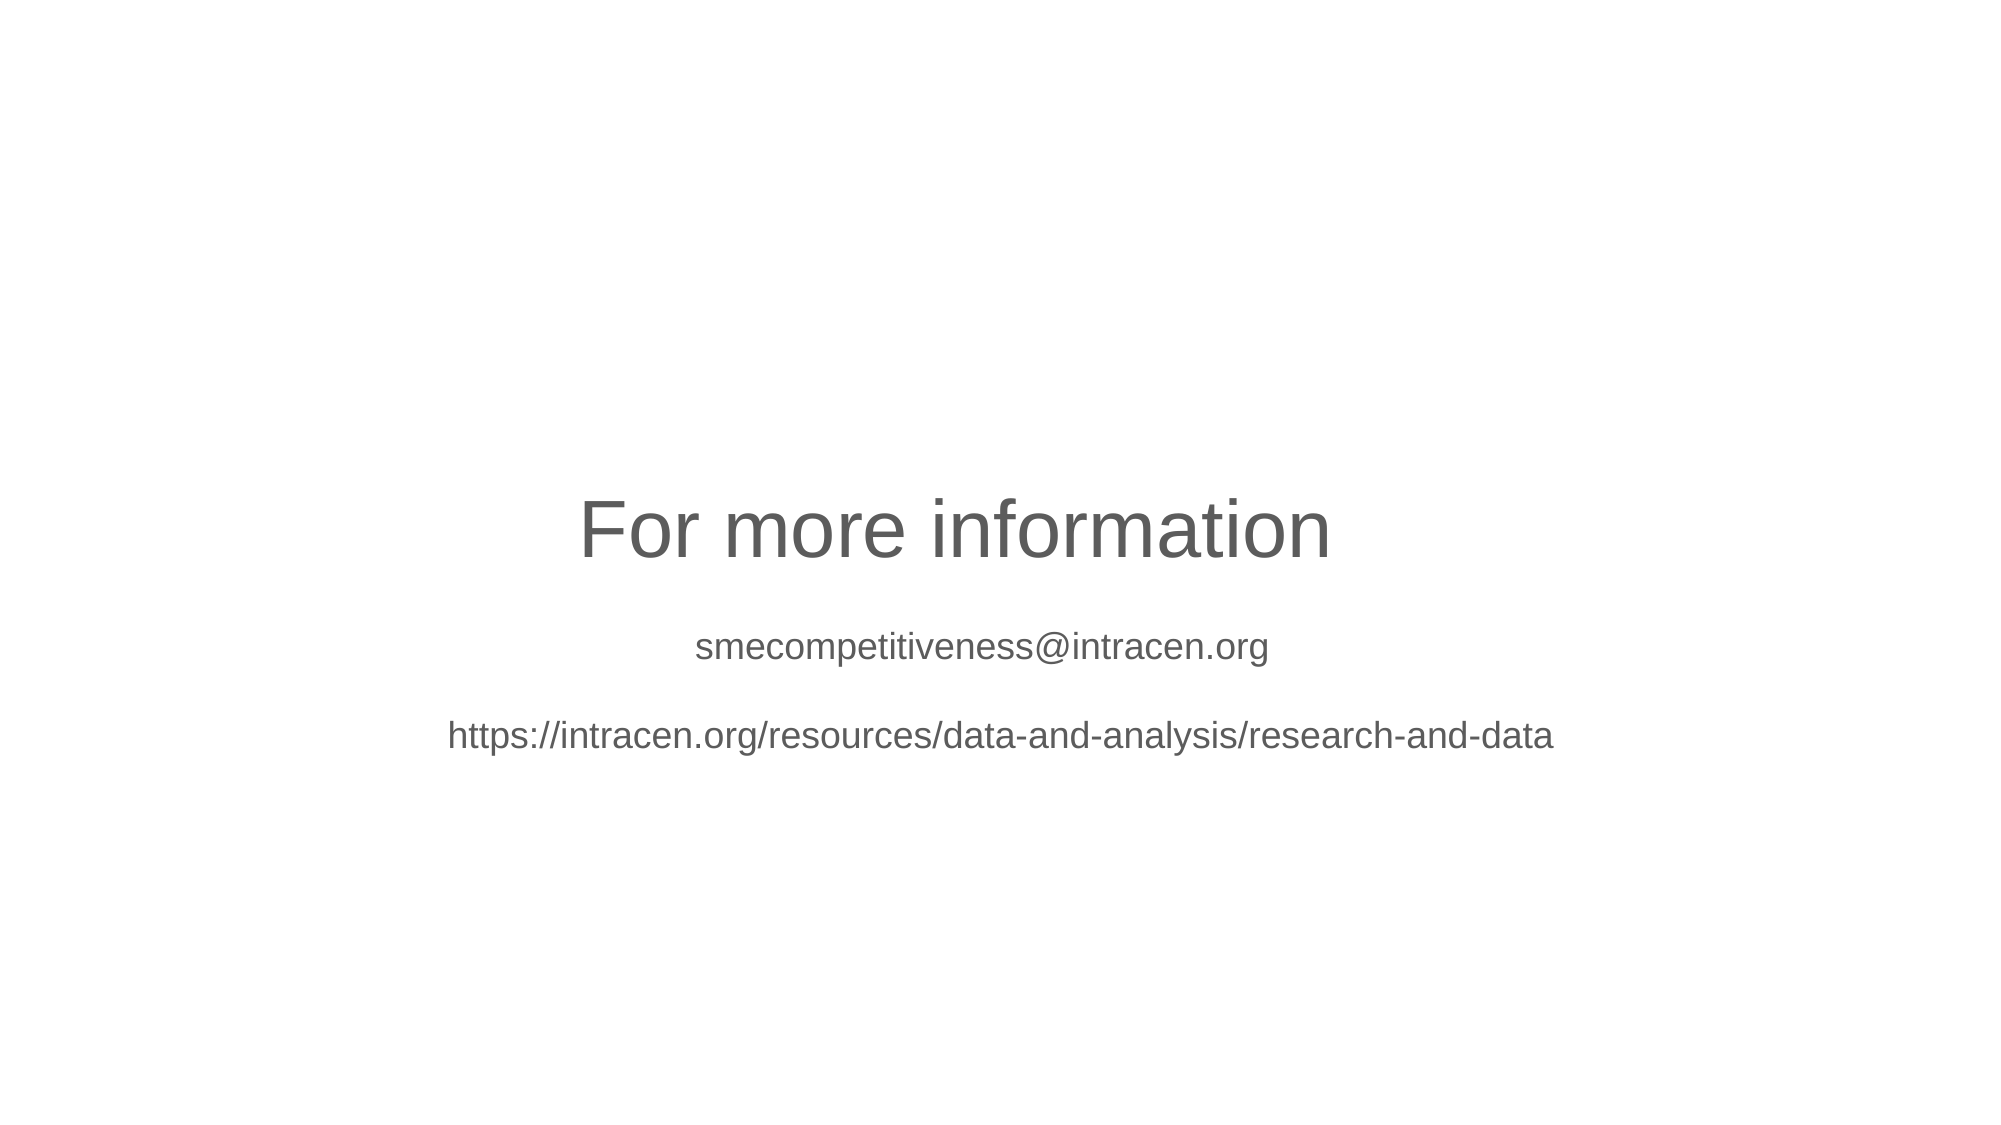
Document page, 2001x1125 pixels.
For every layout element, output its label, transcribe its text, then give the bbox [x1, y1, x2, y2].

title For more information [397, 479, 1515, 571]
list smecompetitiveness@intracen.org [645, 609, 1319, 681]
text_box https://intracen.org/resources/data-and-analysis/research-and-data [432, 704, 1586, 764]
